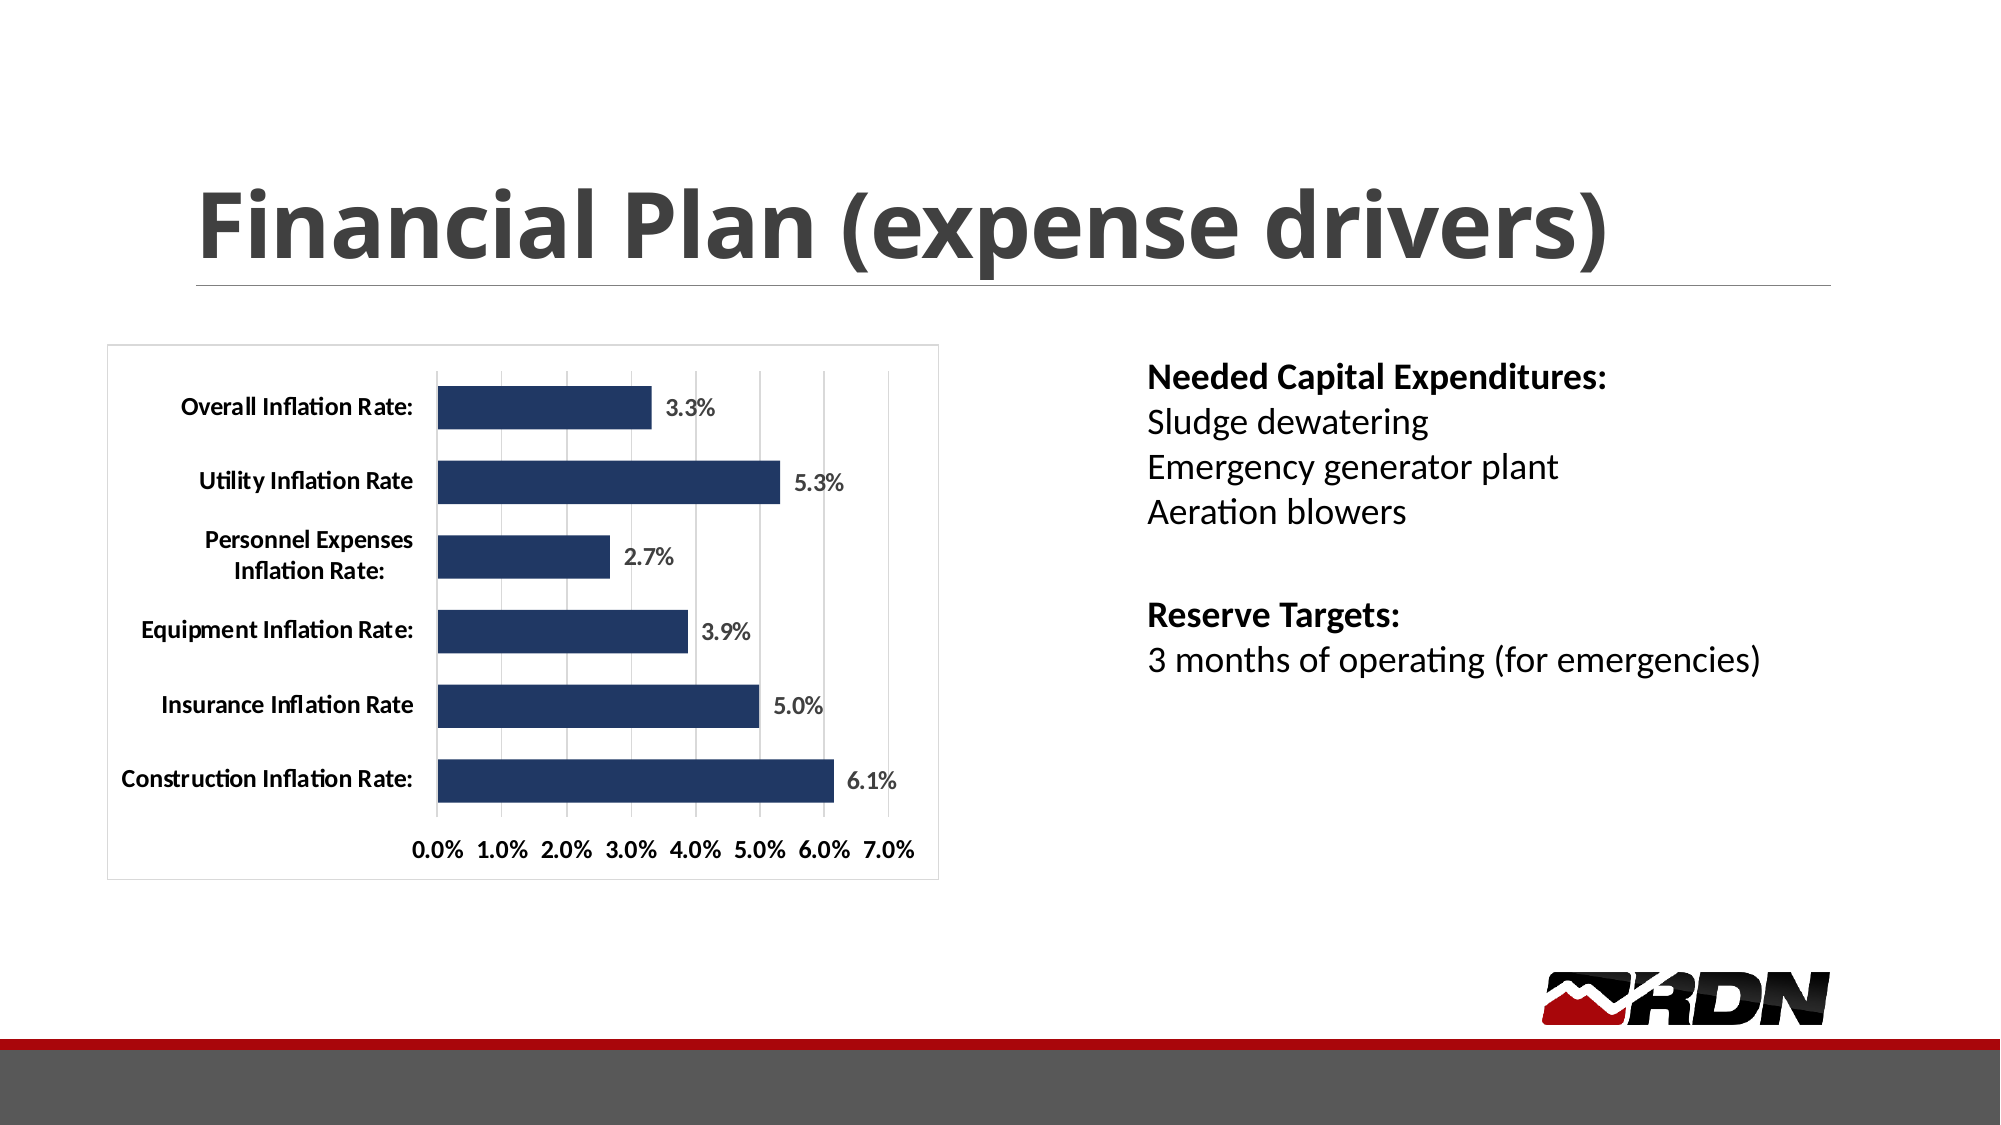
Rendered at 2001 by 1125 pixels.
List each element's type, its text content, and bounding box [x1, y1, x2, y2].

picture [1542, 972, 1830, 1025]
text_box Needed Capital Expenditures: Sludge dewatering Emergency generator plant Aeration blowers [1132, 344, 1812, 540]
picture [105, 342, 940, 881]
text_box Reserve Targets: 3 months of operating (for emergencies) [1132, 583, 1812, 688]
title Financial Plan (expense drivers) [180, 47, 1830, 285]
